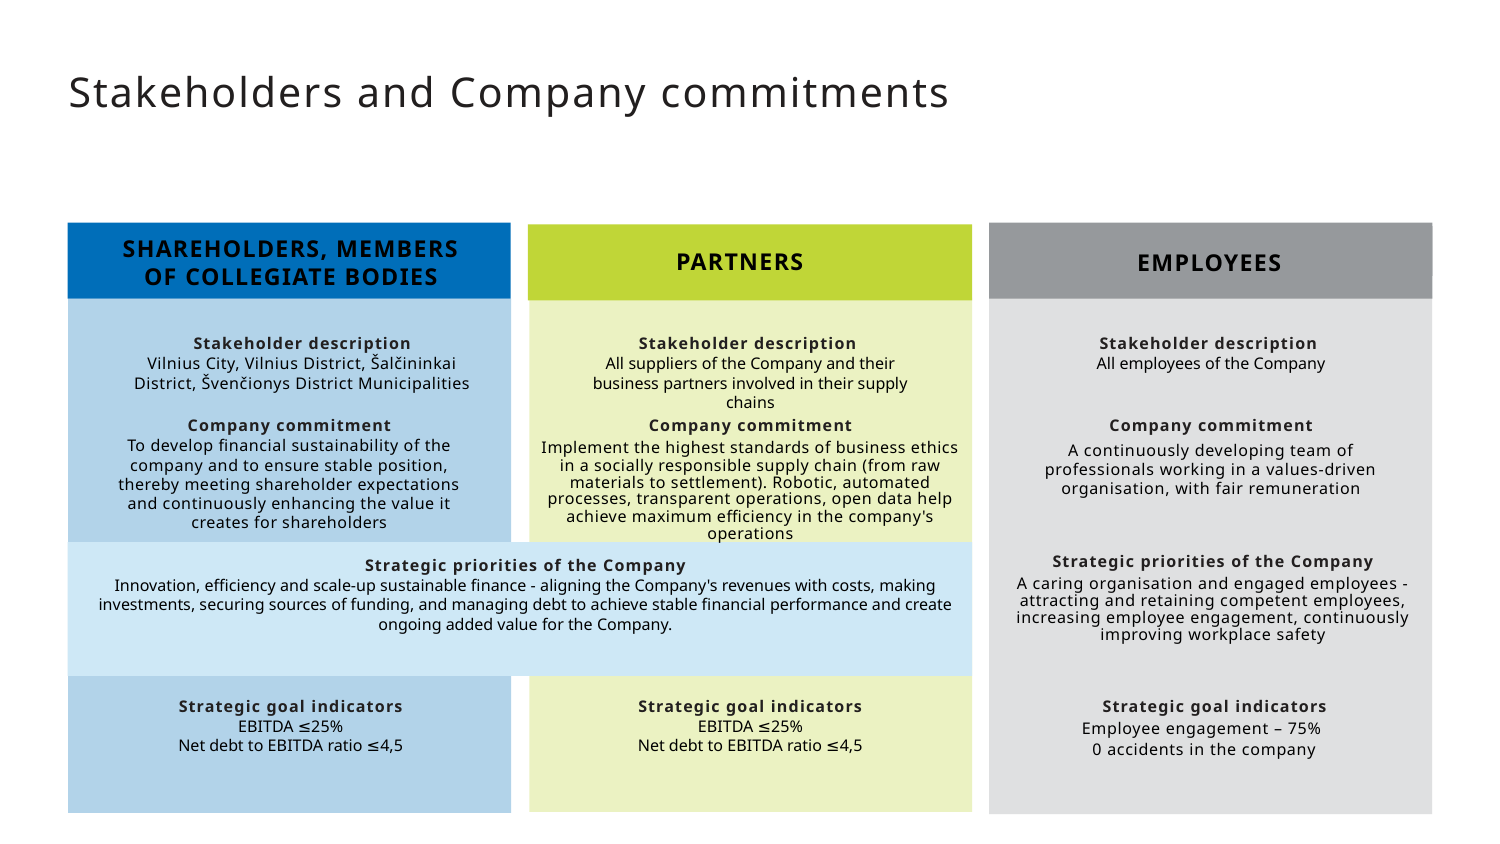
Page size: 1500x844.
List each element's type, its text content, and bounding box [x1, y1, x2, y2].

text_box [67, 222, 1433, 815]
text_box Stakeholders and Company commitments [67, 65, 1055, 116]
